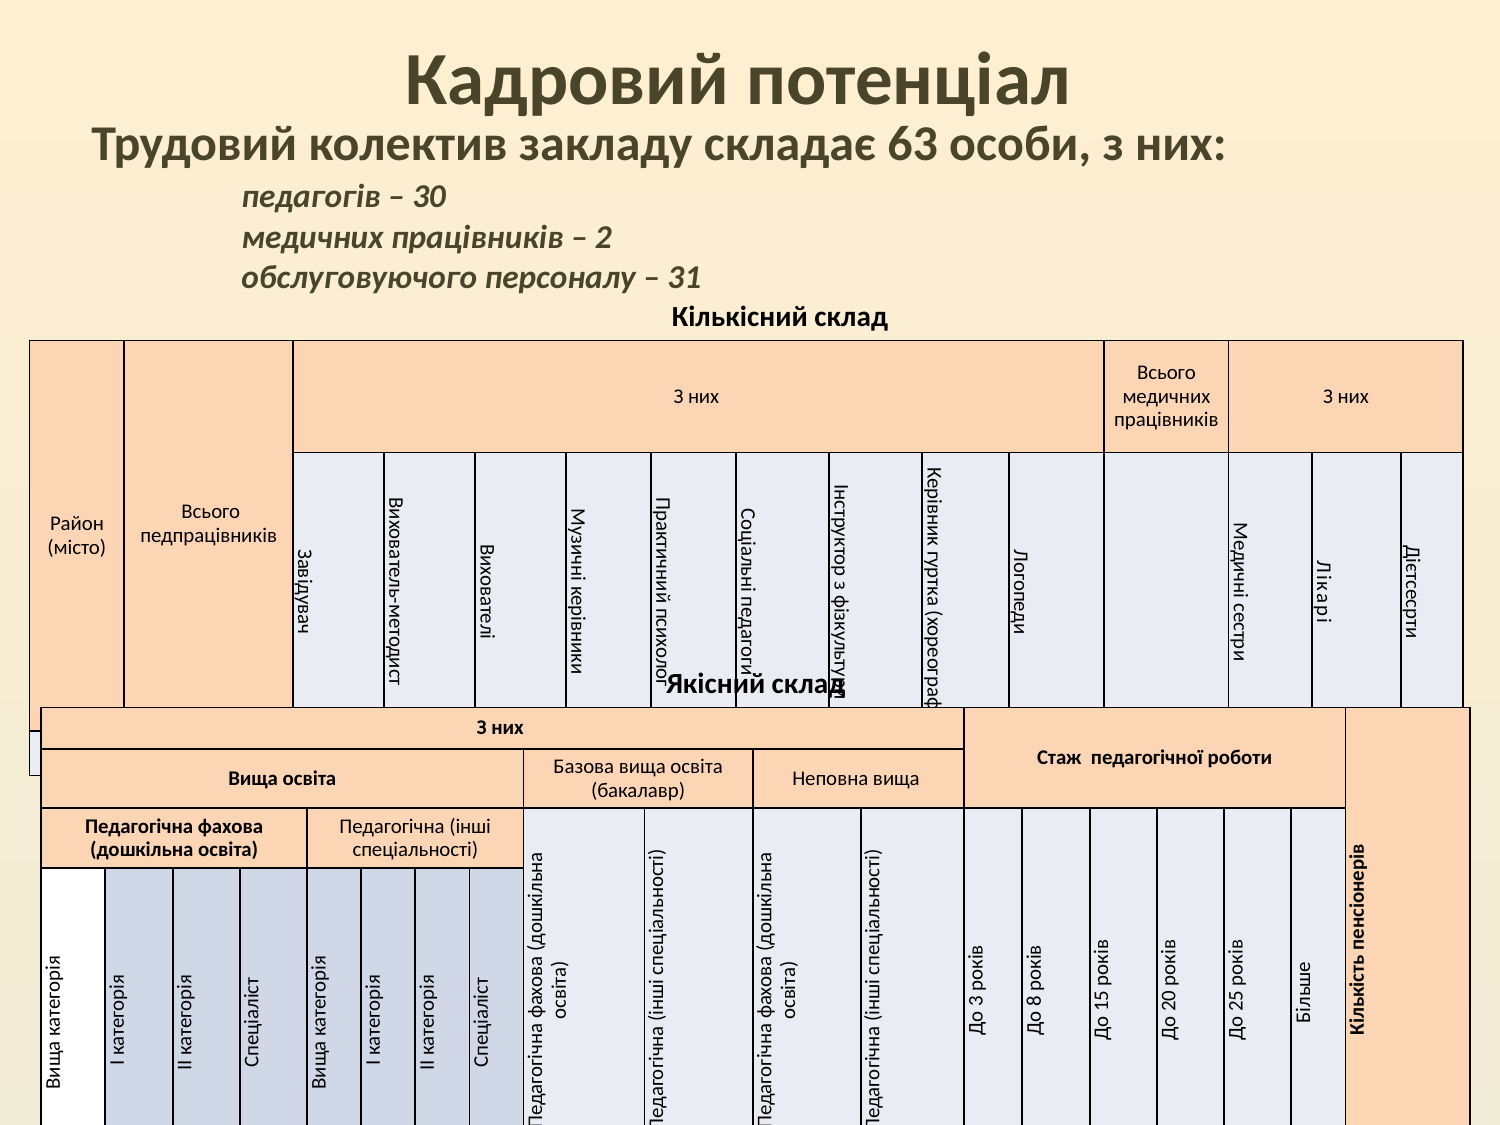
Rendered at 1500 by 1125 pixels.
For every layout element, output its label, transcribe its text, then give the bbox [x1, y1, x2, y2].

table_cell Педагогічна (інші спеціальності) [308, 809, 523, 867]
table_cell Дієтсесрти [1402, 453, 1462, 707]
table_header Стаж педагогічної роботи [965, 708, 1345, 807]
table_cell Педагогічна фахова (дошкільна освіта) [754, 809, 860, 1125]
table_cell Спеціаліст [241, 869, 306, 1125]
table_cell Лікарі [1313, 453, 1400, 707]
table_cell Базова вища освіта (бакалавр) [524, 750, 752, 807]
table_header Район (місто) [30, 341, 123, 730]
table_cell [1105, 453, 1228, 707]
table_cell Більше [1292, 809, 1345, 1125]
table_header З них [1229, 341, 1462, 452]
table_cell Вища категорія [42, 869, 104, 1125]
table_cell Керівник гуртка (хореограф) [923, 453, 1008, 707]
table_cell До 3 років [965, 809, 1021, 1125]
table_cell Соціальні педагоги [737, 453, 828, 656]
table_cell Музичні керівники [567, 453, 650, 656]
table_cell Педагогічна (інші спеціальності) [862, 809, 963, 1125]
table_cell Педагогічна фахова (дошкільна освіта) [42, 809, 306, 867]
table_cell Інструктор з фізкультури [830, 453, 921, 656]
table_header Кількість пенсіонерів [1346, 708, 1469, 1125]
table_cell [30, 732, 40, 775]
table_cell Вихователь-методист [385, 453, 474, 707]
text_box Трудовий колектив закладу складає 63 особи, з них: педагогів – 30 медичних працівників – 2 обслуговуючого персоналу – 31 [76, 103, 1256, 303]
table_cell До 20 років [1158, 809, 1223, 1125]
table_cell До 15 років [1091, 809, 1156, 1125]
table_cell Практичний психолог [652, 453, 735, 656]
table_cell Медичні сестри [1229, 453, 1311, 707]
text_box Кадровий потенціал [260, 21, 1218, 103]
table_cell Вища категорія [308, 869, 360, 1125]
table_cell ІІ категорія [416, 869, 469, 1125]
table_cell ІІ категорія [174, 869, 239, 1125]
table_cell До 8 років [1023, 809, 1089, 1125]
table_cell Завідувач [294, 453, 383, 707]
table_header З них [294, 341, 1103, 452]
table_cell І категорія [362, 869, 414, 1125]
table_header З них [42, 708, 963, 748]
table_cell До 25 років [1225, 809, 1290, 1125]
table_header Всього педпрацівників [125, 341, 292, 707]
table_cell Вихователі [476, 453, 565, 707]
text_box Кількісний склад [585, 289, 976, 340]
table_header Всього медичних працівників [1105, 341, 1228, 452]
table_cell Логопеди [1010, 453, 1103, 707]
table_cell Неповна вища [754, 750, 963, 807]
table_cell І категорія [106, 869, 172, 1125]
text_box Якісний склад [561, 656, 951, 707]
table_cell Вища освіта [42, 750, 523, 807]
table_cell Педагогічна (інші спеціальності) [645, 809, 752, 1125]
table_cell Спеціаліст [470, 869, 523, 1125]
table_cell Педагогічна фахова (дошкільна освіта) [524, 809, 644, 1125]
